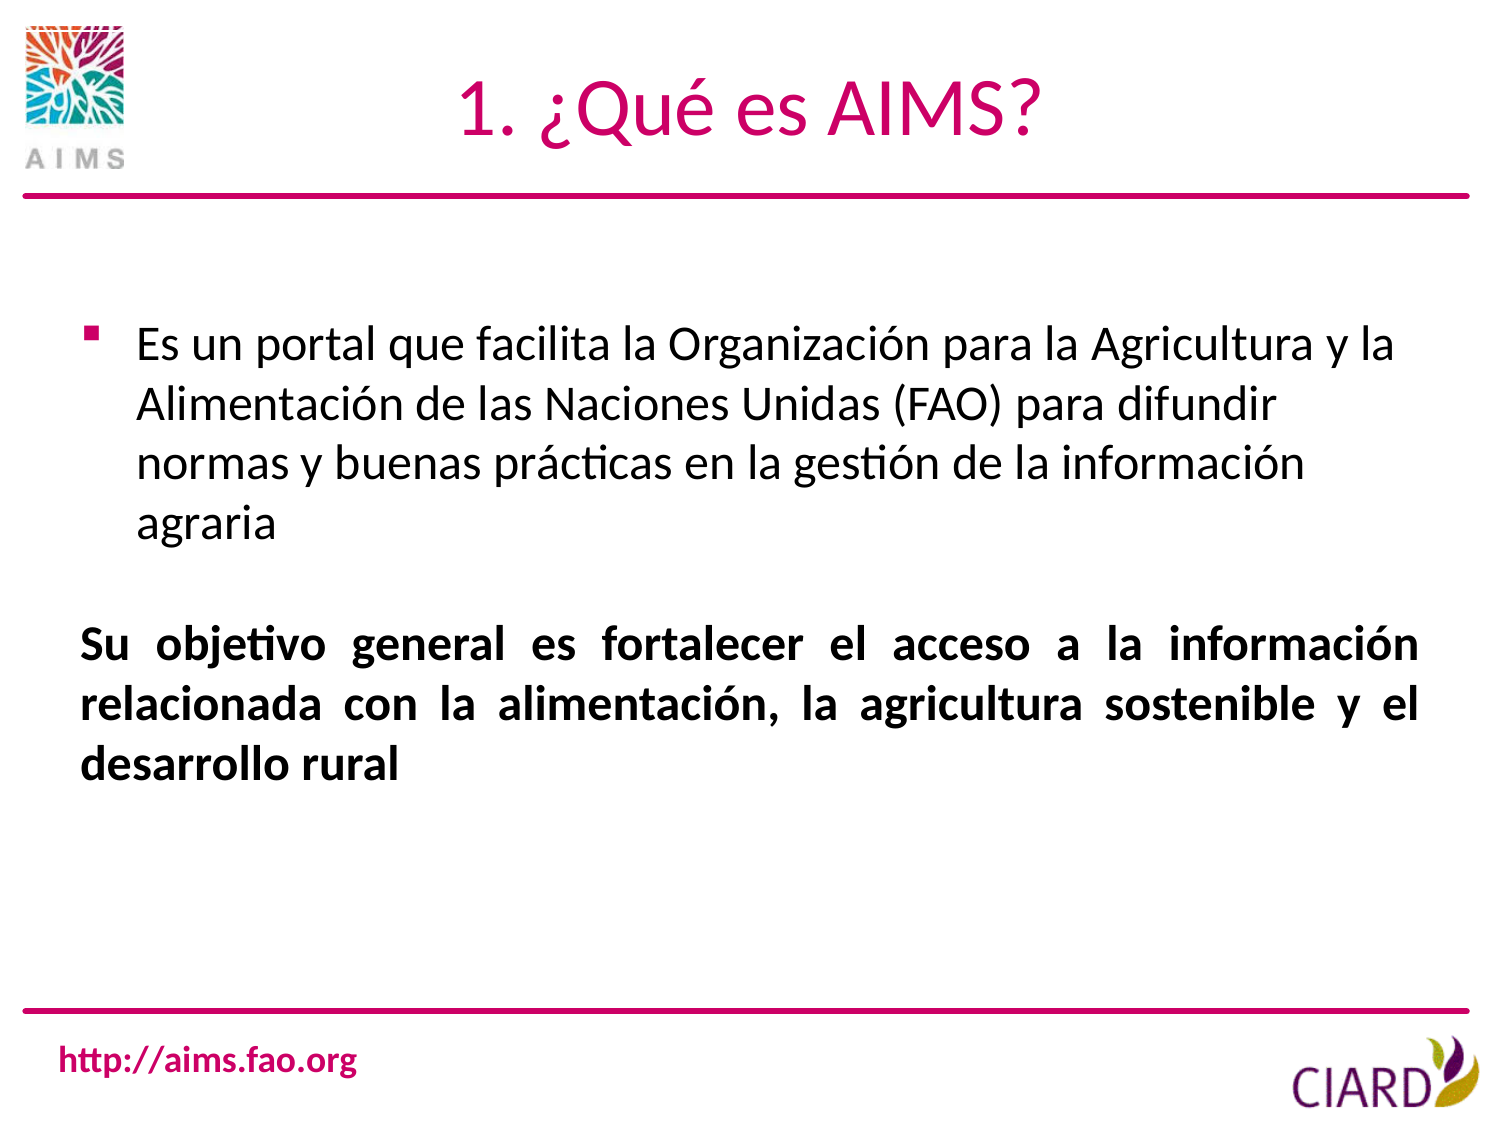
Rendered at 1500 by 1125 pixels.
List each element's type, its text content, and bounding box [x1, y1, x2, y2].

slide_number 3 [1116, 1065, 1467, 1125]
picture [25, 26, 124, 30]
text_box Es un portal que facilita la Organización para la Agricultura y la Alimentación de las Naciones Unidas (FAO) para difundir normas y buenas prácticas en la gestión de la información agraria Su objetivo general es fortalecer el acceso a la información relacionada con la alimentación, la agricultura sostenible y el desarrollo rural [65, 302, 1436, 848]
picture [1285, 1034, 1483, 1112]
title 1. ¿Qué es AIMS? [0, 30, 1500, 173]
